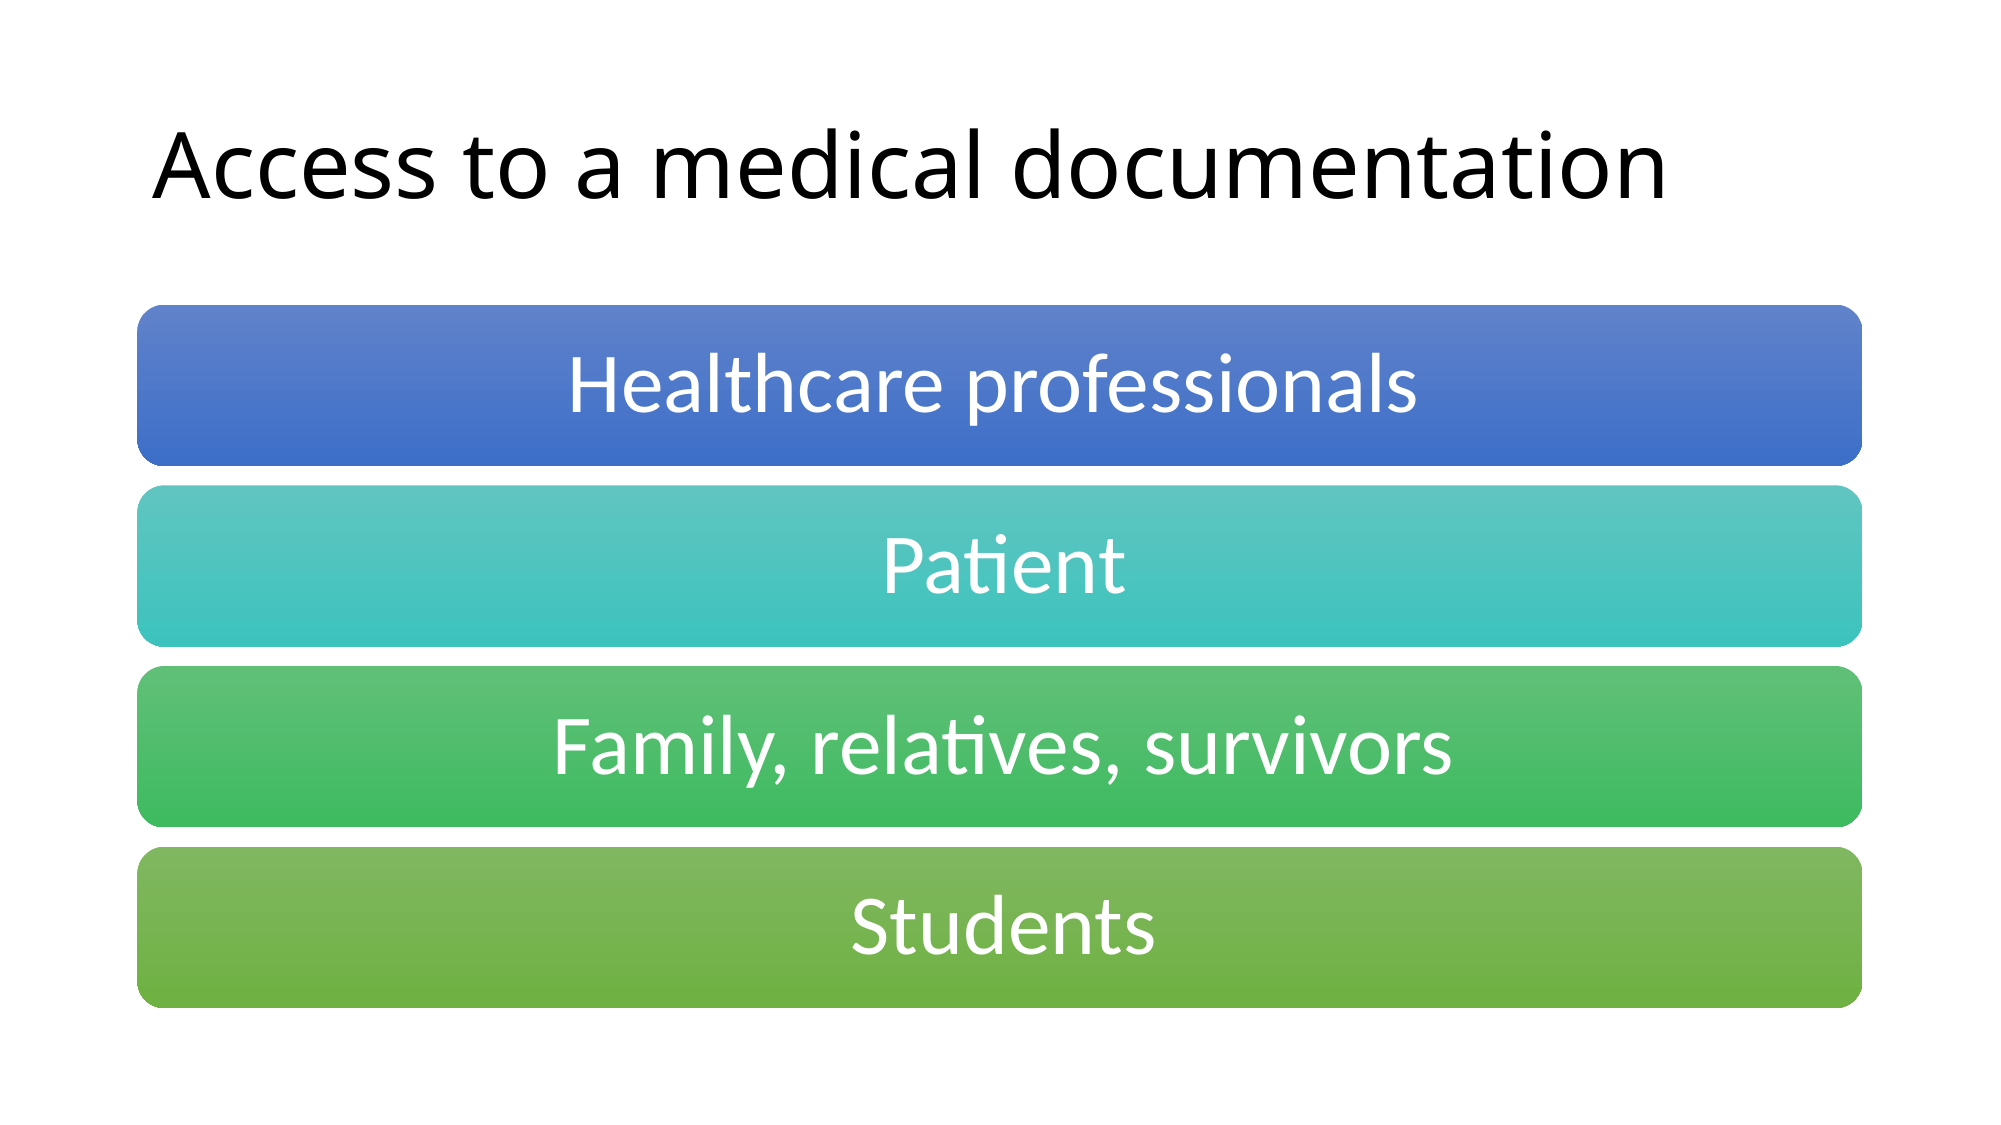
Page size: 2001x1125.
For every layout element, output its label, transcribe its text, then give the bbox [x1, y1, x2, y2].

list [137, 299, 1863, 1014]
title Access to a medical documentation [137, 59, 1863, 278]
